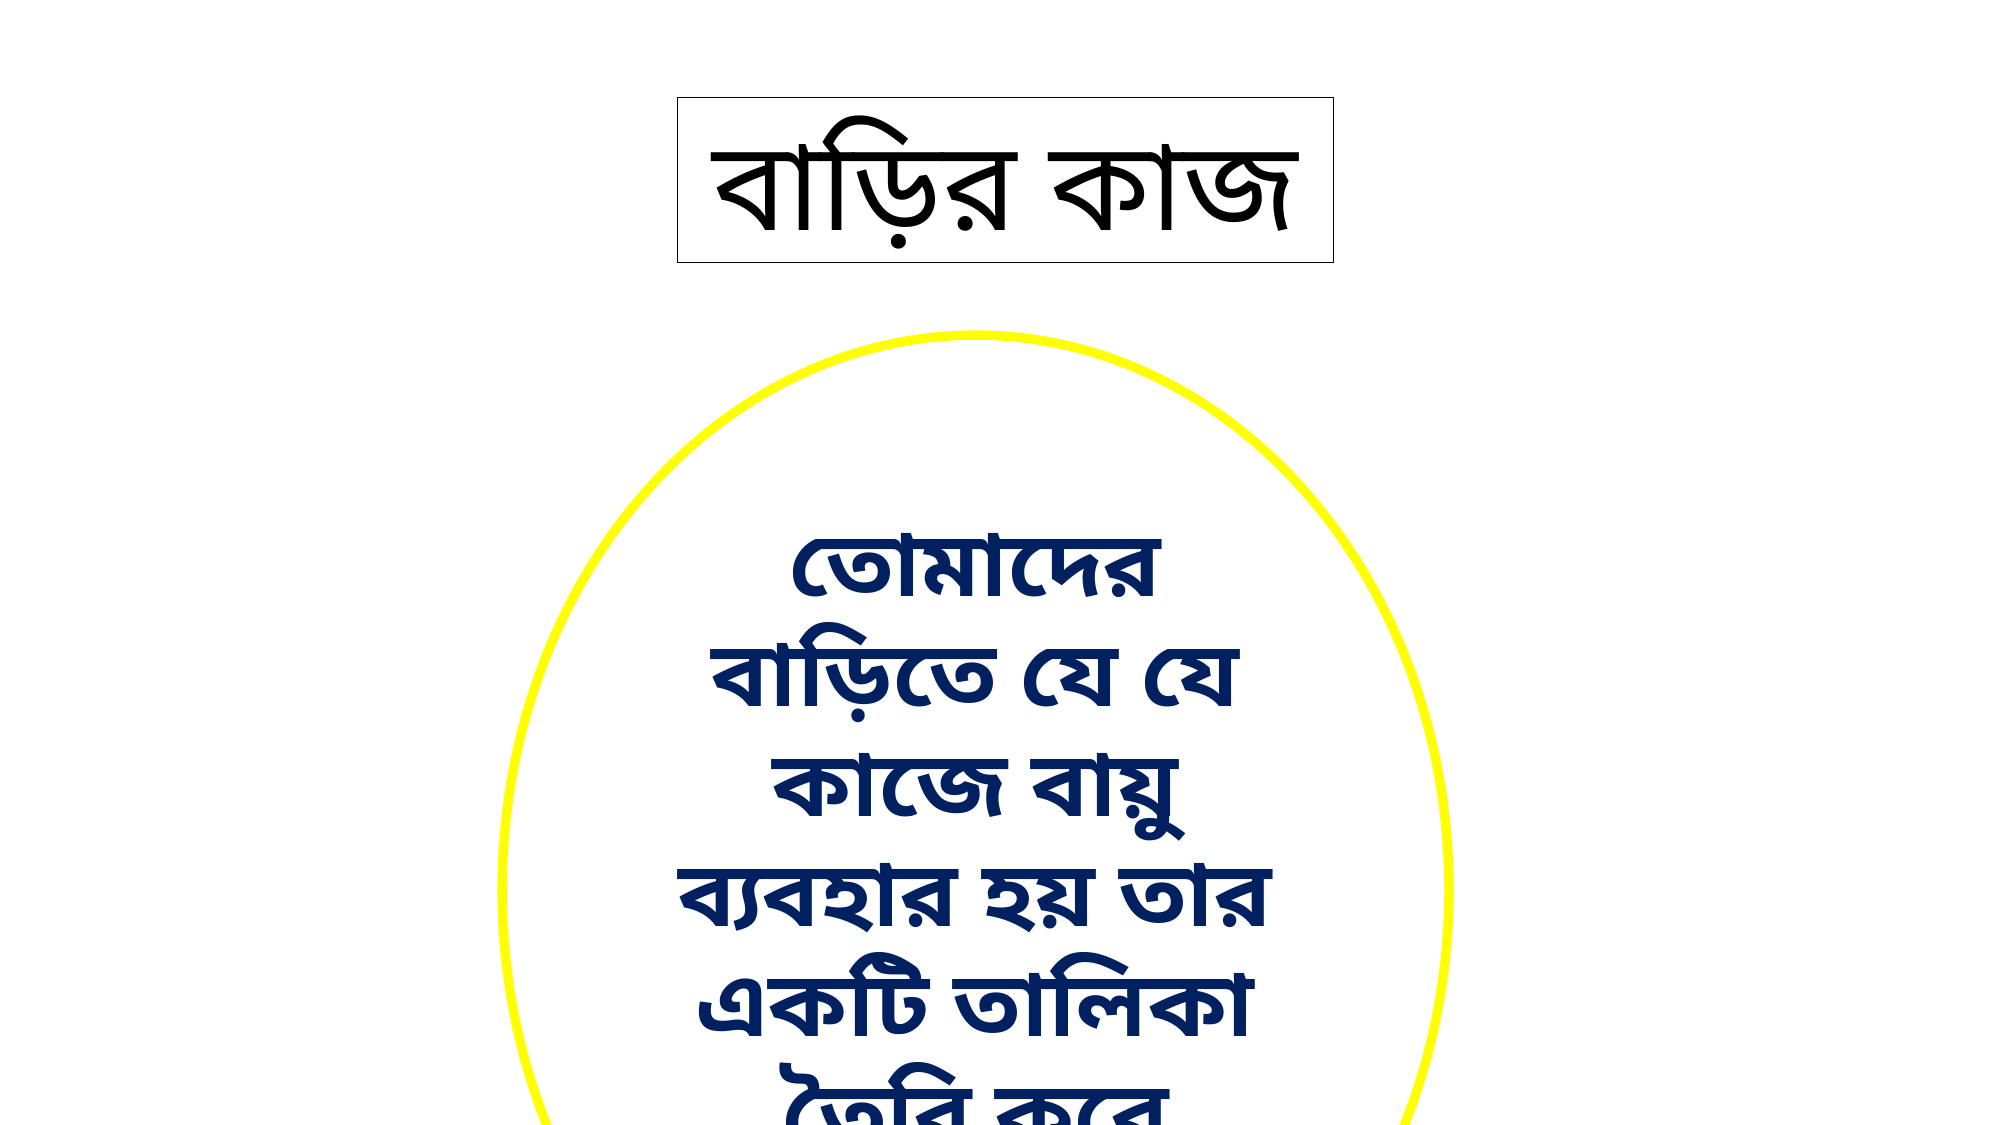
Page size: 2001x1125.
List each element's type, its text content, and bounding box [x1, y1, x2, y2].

text_box তোমাদের বাড়িতে যে যে কাজে বায়ু ব্যবহার হয় তার একটি তালিকা তৈরি করে আনবে। [502, 335, 1449, 1125]
text_box বাড়ির কাজ [677, 97, 1334, 263]
